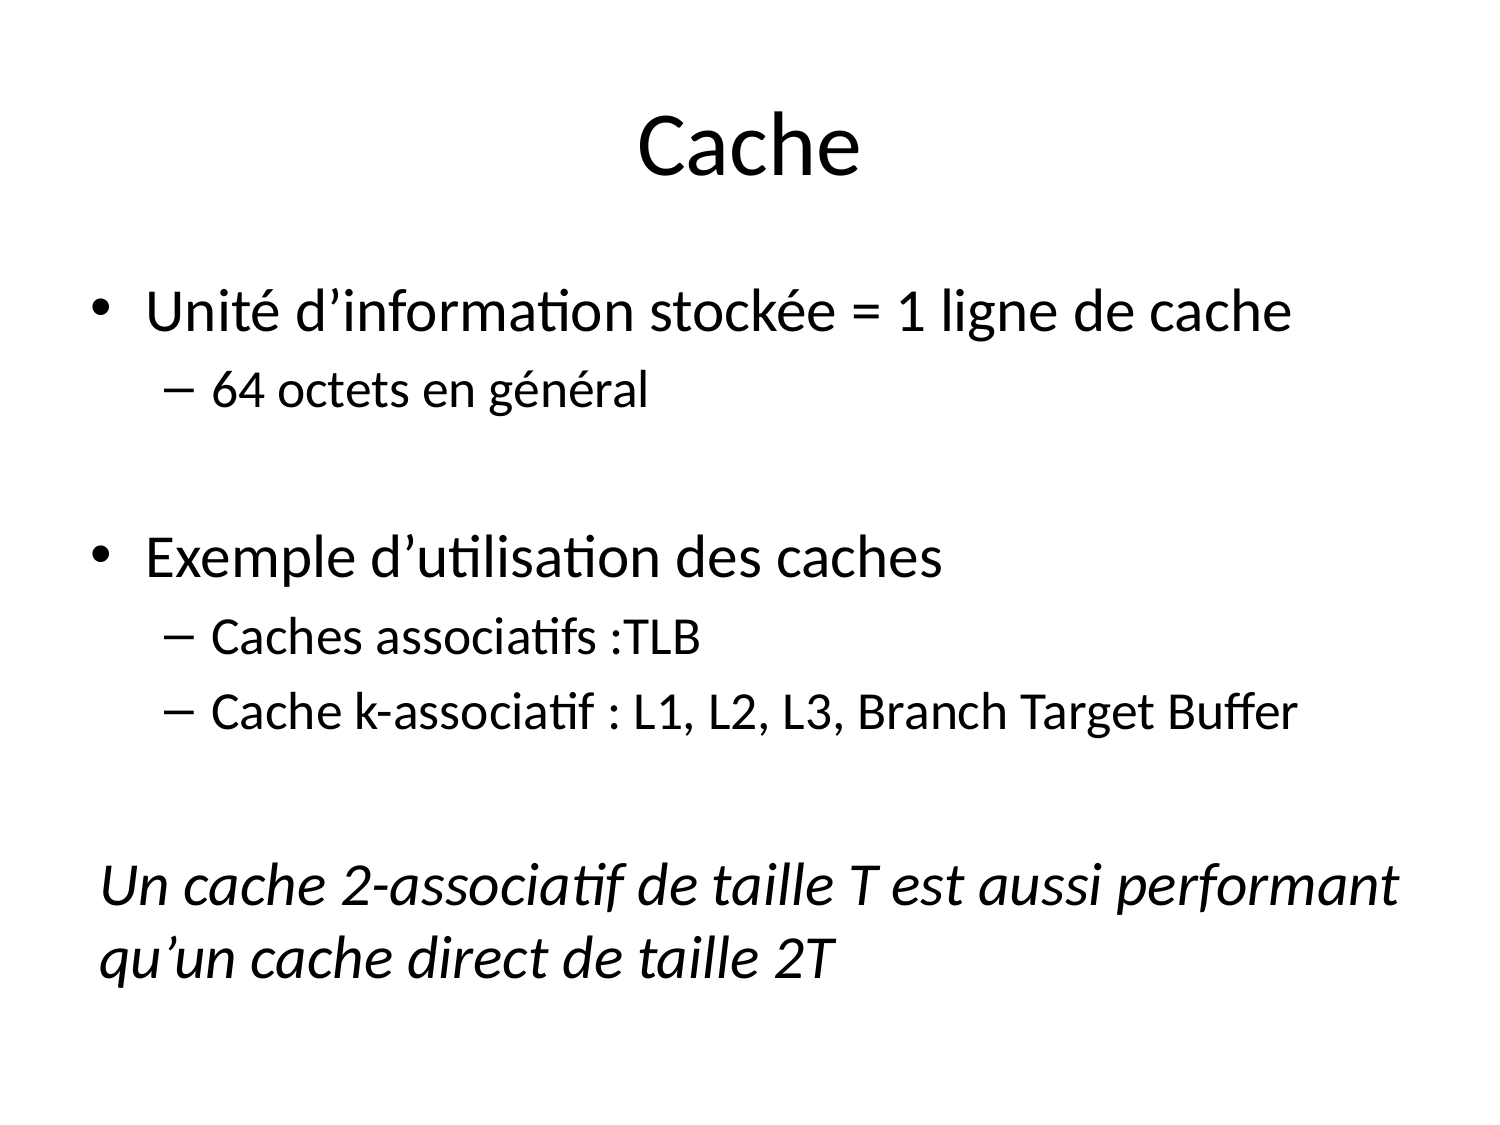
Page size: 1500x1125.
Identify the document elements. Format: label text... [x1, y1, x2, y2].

title Cache [75, 45, 1425, 233]
list Unité d’information stockée = 1 ligne de cache 64 octets en général Exemple d’utilisation des caches Caches associatifs :TLB Cache k-associatif : L1, L2, L3, Branch Target Buffer Un cache 2-associatif de taille T est aussi performant qu’un cache direct de taille 2T [75, 262, 1425, 1005]
